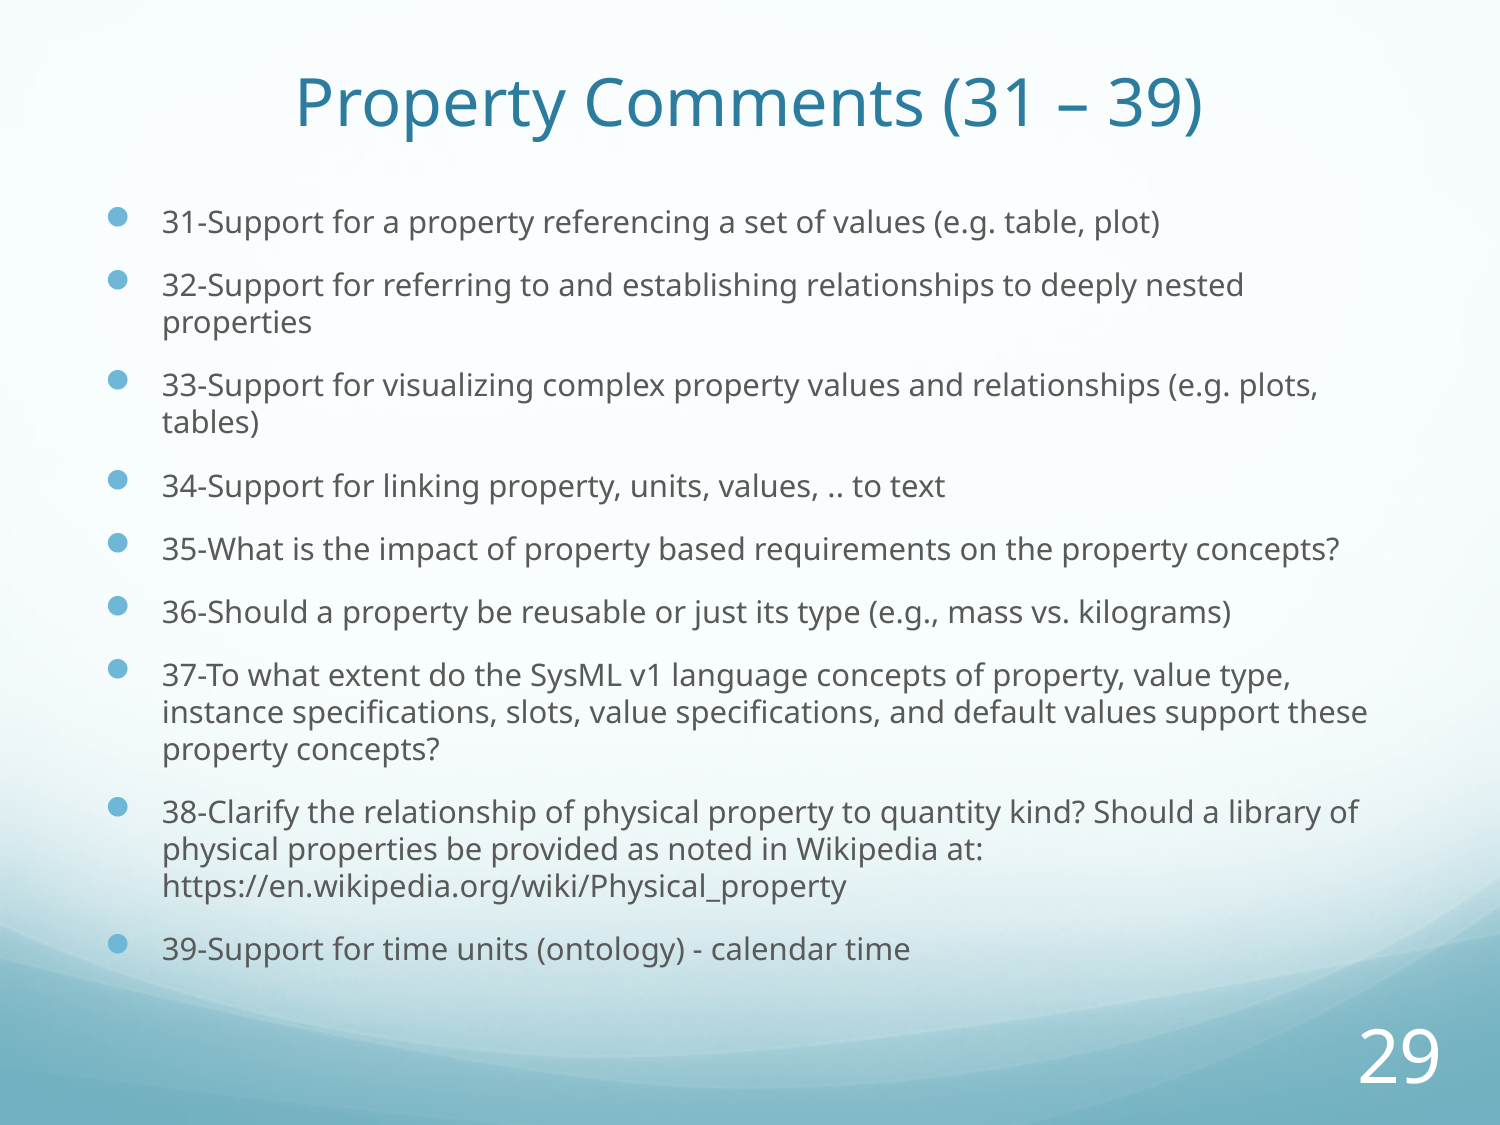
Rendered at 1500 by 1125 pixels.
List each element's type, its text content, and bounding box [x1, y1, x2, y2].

slide_number 29 [1295, 1029, 1459, 1090]
list 31-Support for a property referencing a set of values (e.g. table, plot) 32-Support for referring to and establishing relationships to deeply nested properties 33-Support for visualizing complex property values and relationships (e.g. plots, tables) 34-Support for linking property, units, values, .. to text 35-What is the impact of property based requirements on the property concepts? 36-Should a property be reusable or just its type (e.g., mass vs. kilograms) 37-To what extent do the SysML v1 language concepts of property, value type, instance specifications, slots, value specifications, and default values support these property concepts? 38-Clarify the relationship of physical property to quantity kind? Should a library of physical properties be provided as noted in Wikipedia at: https://en.wikipedia.org/wiki/Physical_property 39-Support for time units (ontology) - calendar time [90, 195, 1410, 975]
title Property Comments (31 – 39) [90, 17, 1410, 148]
